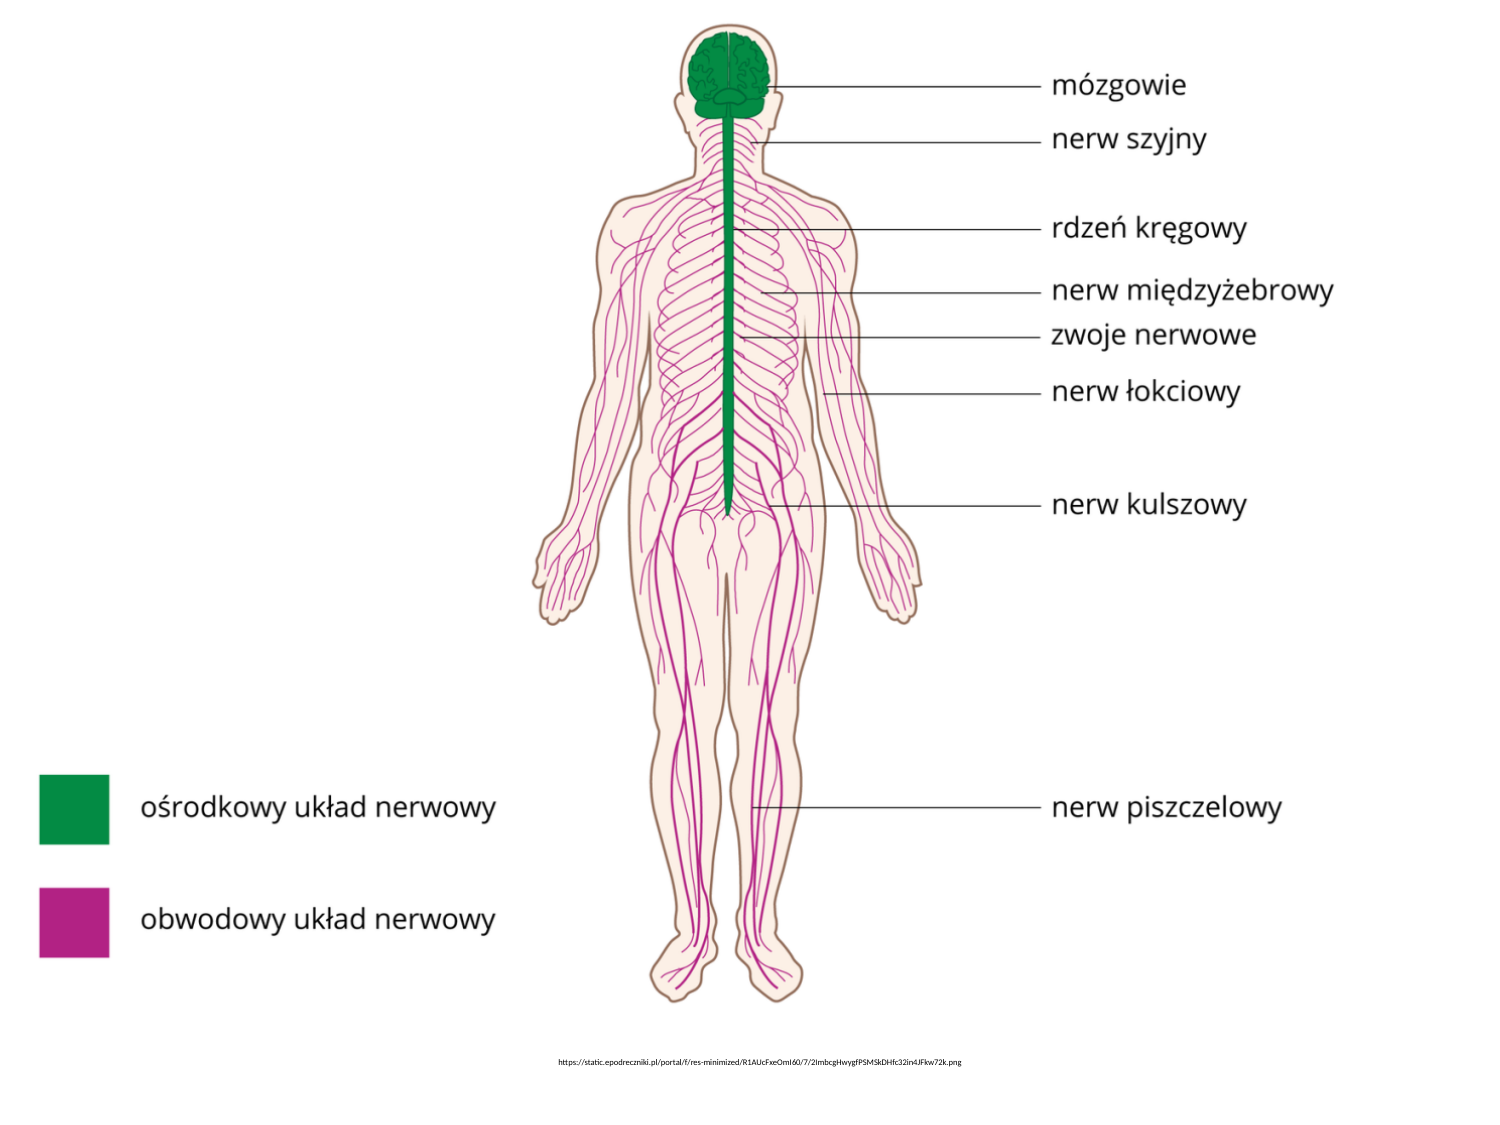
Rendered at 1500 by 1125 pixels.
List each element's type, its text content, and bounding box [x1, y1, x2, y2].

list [0, 0, 1500, 1030]
title https://static.epodreczniki.pl/portal/f/res-minimized/R1AUcFxeOmI60/7/2ImbcgHwygfPSMSkDHfc32in4JFkw72k.png [88, 1038, 1439, 1080]
